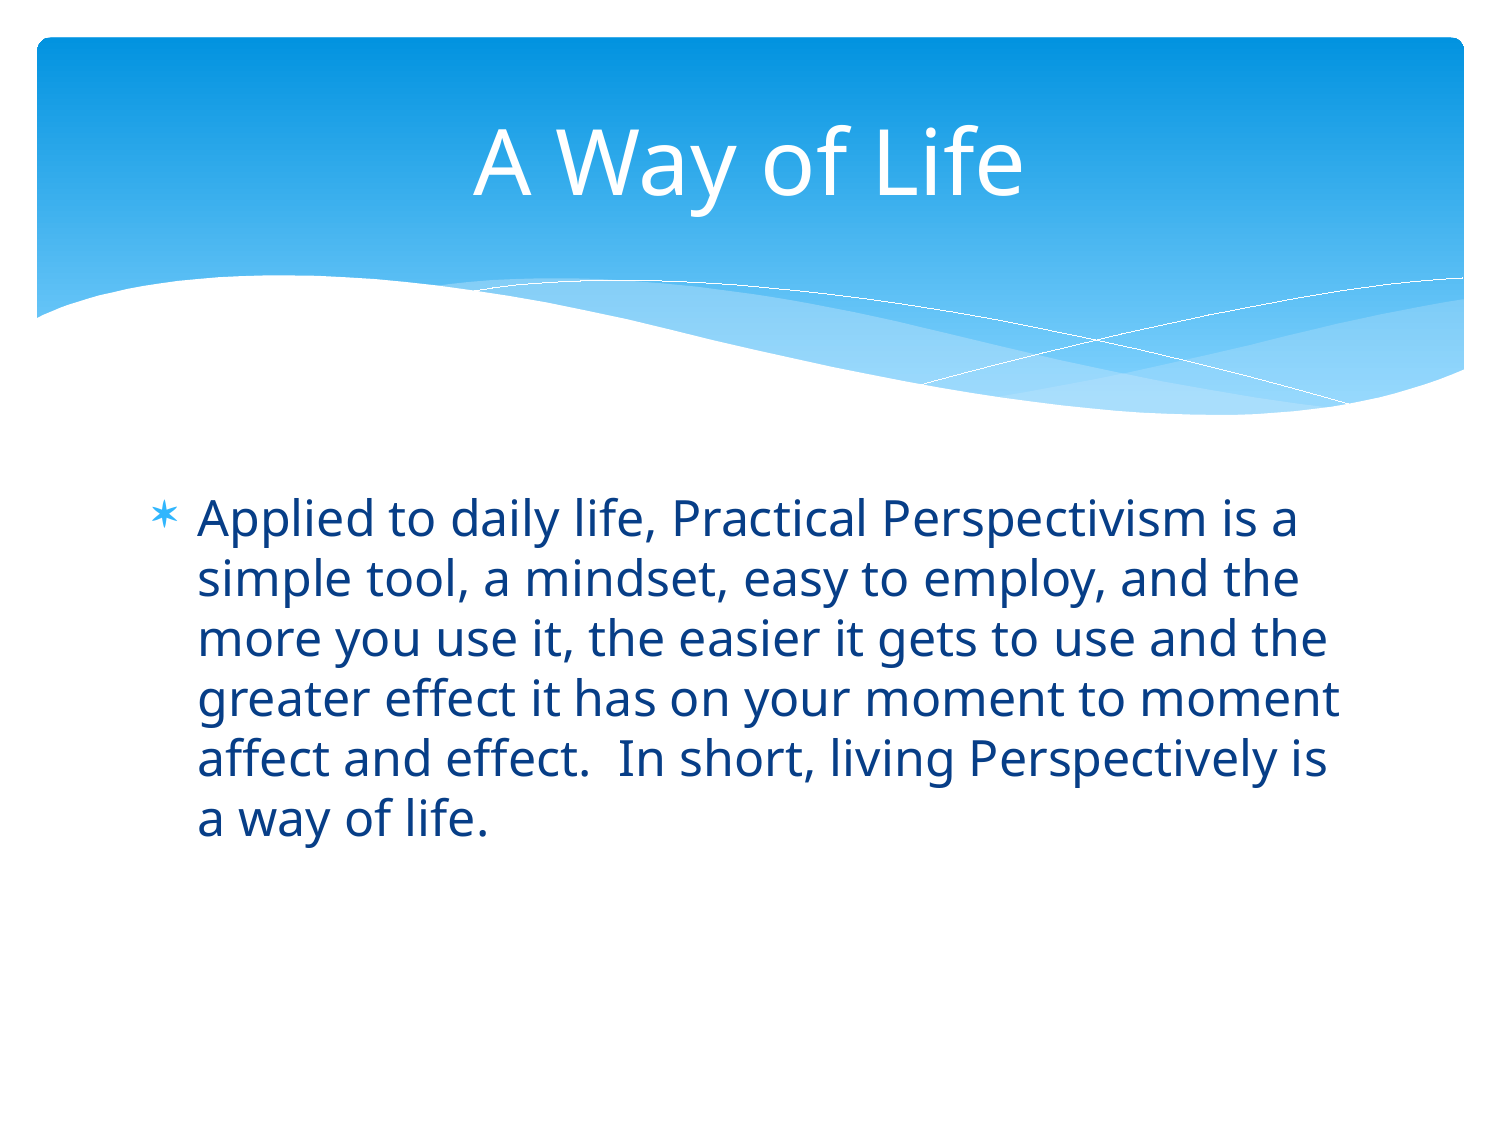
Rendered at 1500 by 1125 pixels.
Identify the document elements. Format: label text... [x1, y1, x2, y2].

title A Way of Life [75, 55, 1425, 261]
list Applied to daily life, Practical Perspectivism is a simple tool, a mindset, easy to employ, and the more you use it, the easier it gets to use and the greater effect it has on your moment to moment affect and effect. In short, living Perspectively is a way of life. [137, 478, 1374, 1060]
